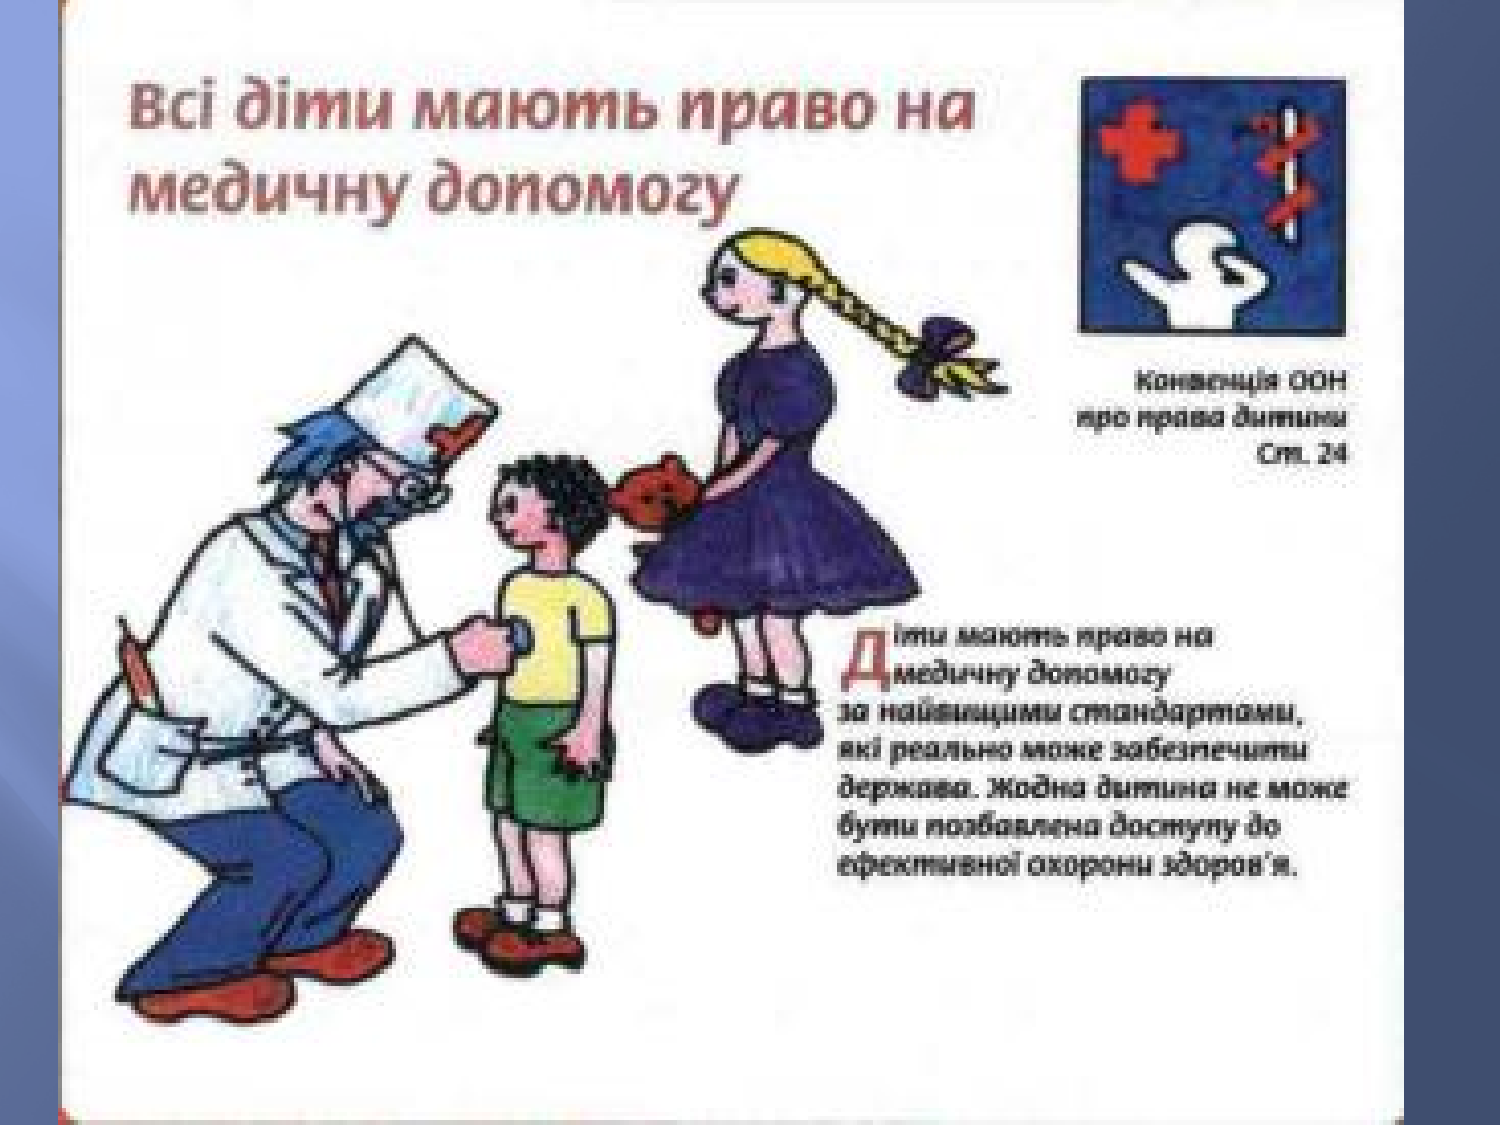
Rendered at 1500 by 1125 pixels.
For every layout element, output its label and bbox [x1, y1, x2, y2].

picture [58, 0, 1404, 1125]
